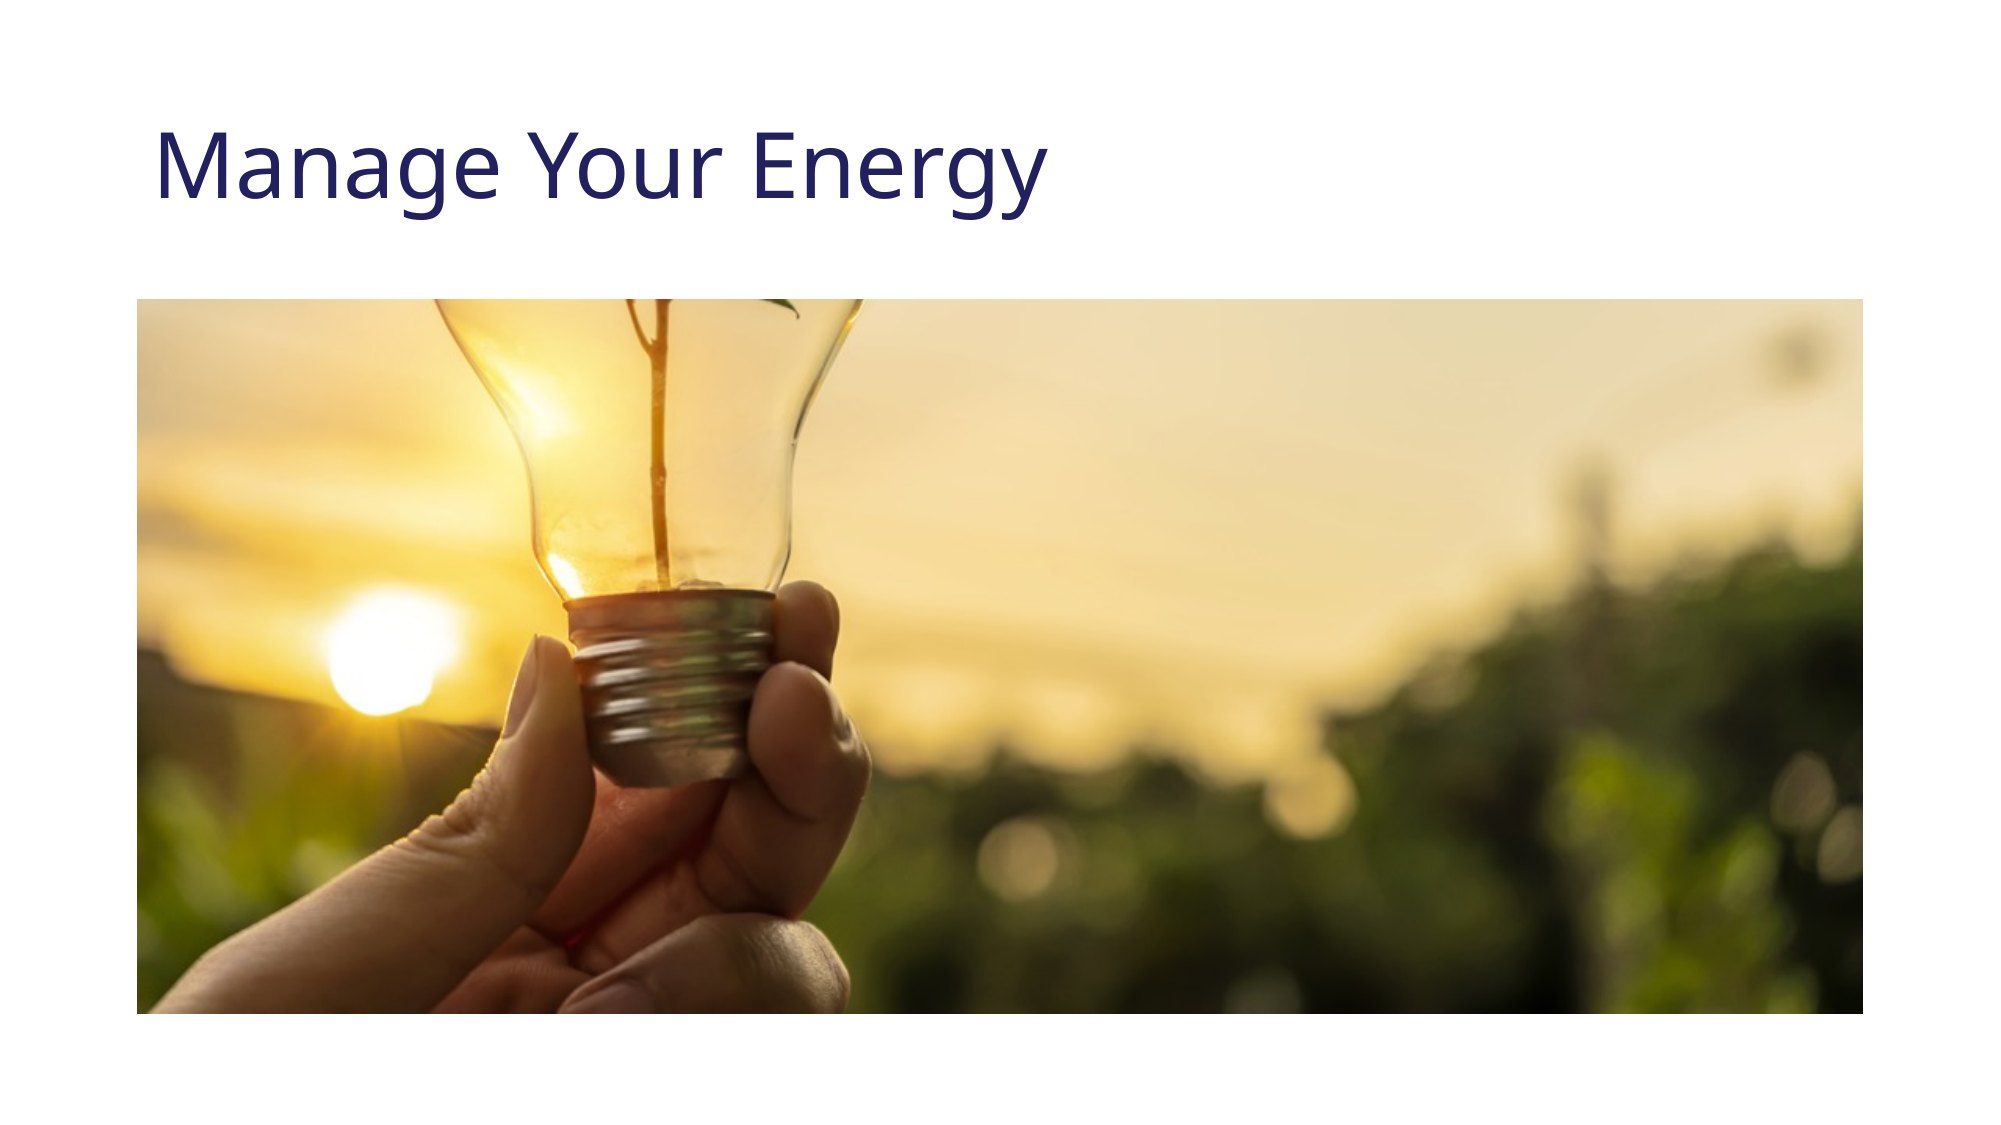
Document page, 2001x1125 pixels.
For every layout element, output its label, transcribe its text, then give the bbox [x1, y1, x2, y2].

picture [137, 299, 1863, 1014]
title Manage Your Energy [137, 59, 1863, 278]
